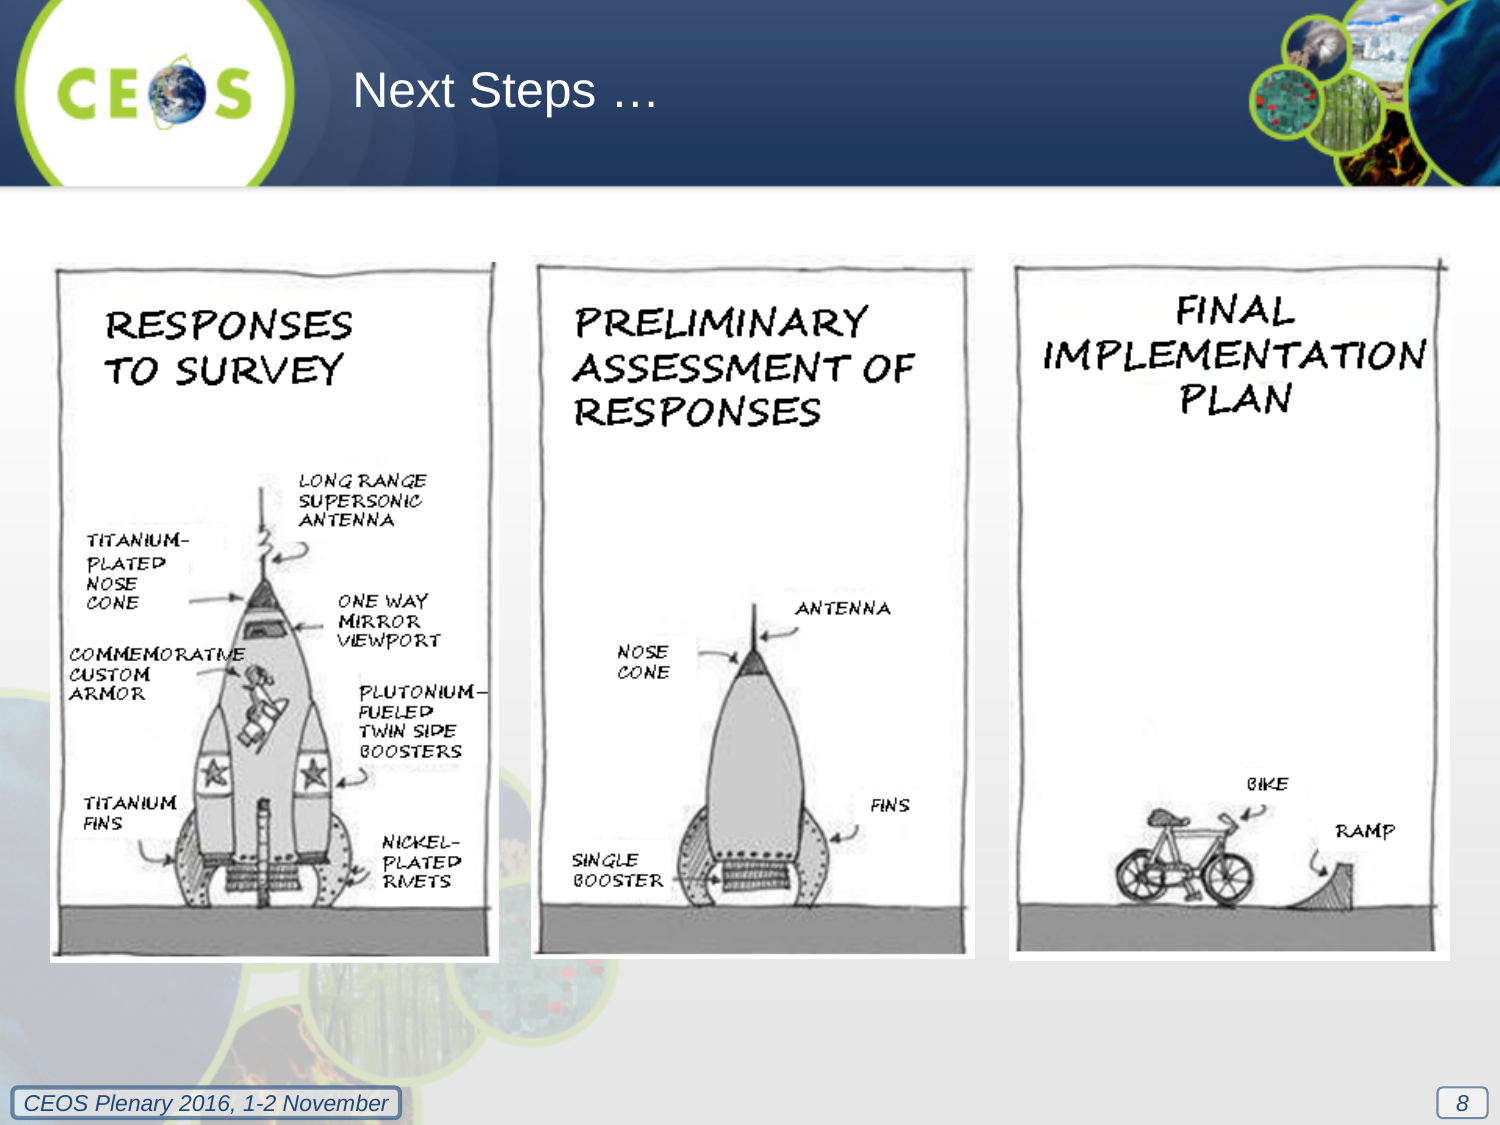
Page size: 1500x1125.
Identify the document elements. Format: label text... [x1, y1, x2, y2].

slide_number 8 [1436, 1086, 1489, 1120]
picture [0, 0, 1500, 1125]
list Next Steps … [337, 50, 1150, 138]
